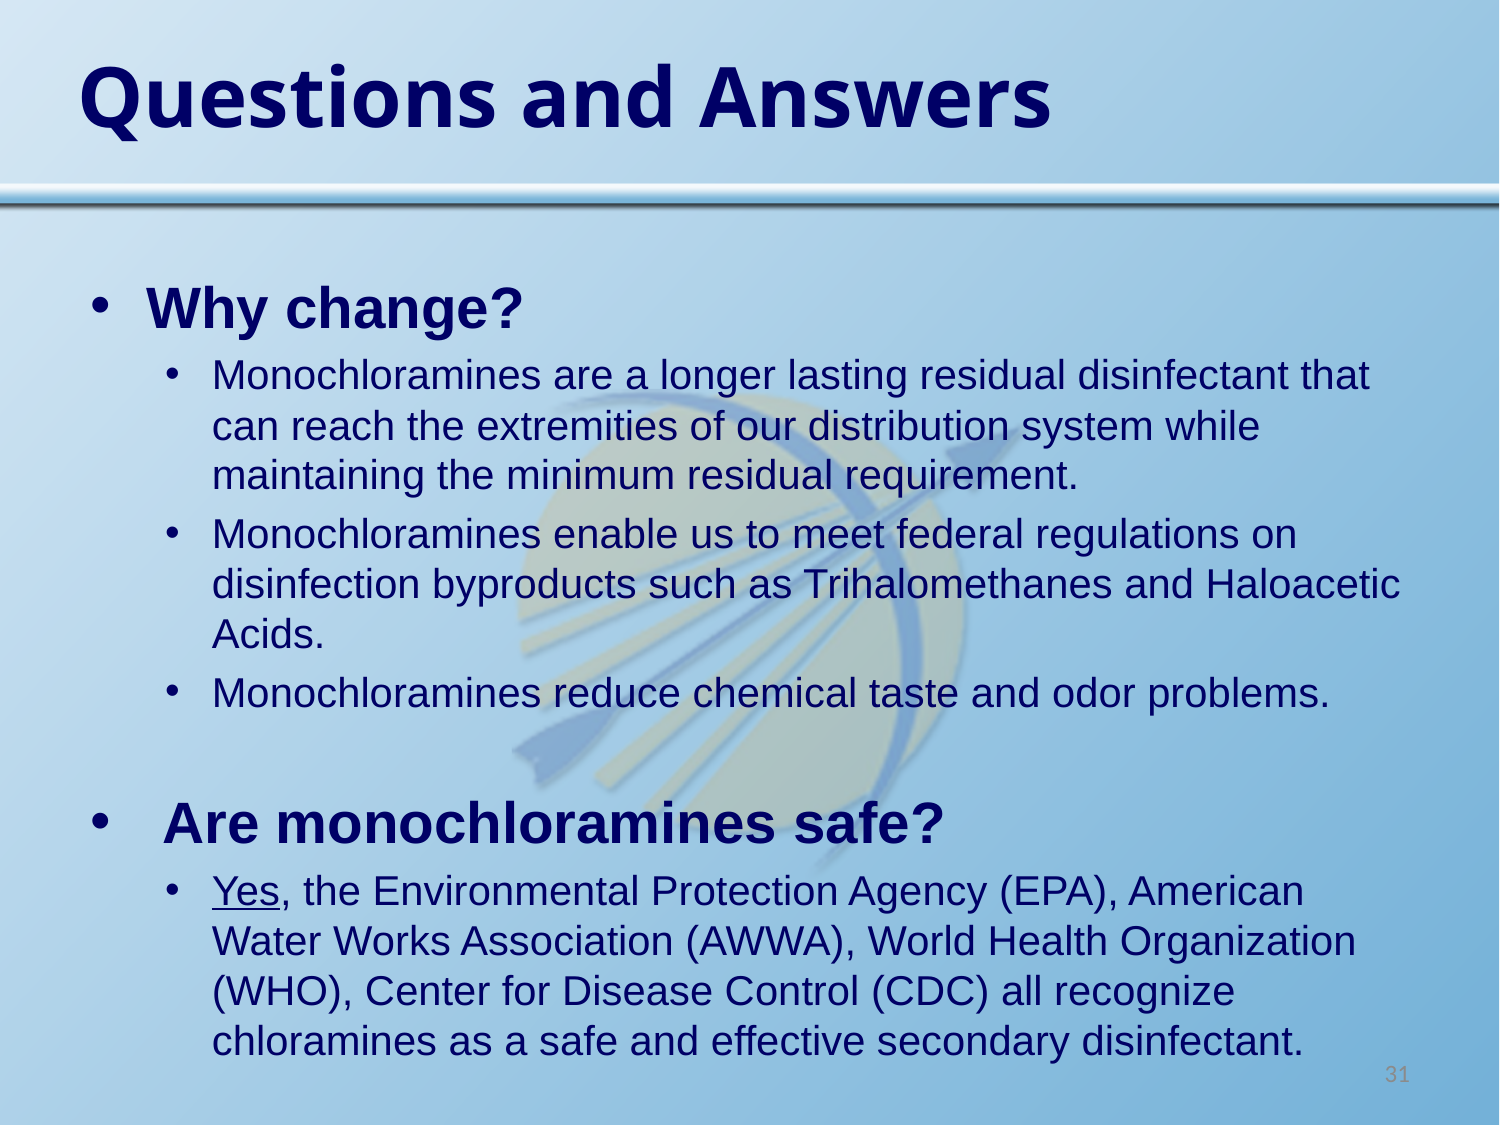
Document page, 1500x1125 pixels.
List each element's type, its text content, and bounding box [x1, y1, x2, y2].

title Questions and Answers [62, 12, 1438, 175]
picture [0, 0, 1500, 1125]
slide_number 31 [1074, 1042, 1425, 1103]
list Why change? Monochloramines are a longer lasting residual disinfectant that can reach the extremities of our distribution system while maintaining the minimum residual requirement. Monochloramines enable us to meet federal regulations on disinfection byproducts such as Trihalomethanes and Haloacetic Acids. Monochloramines reduce chemical taste and odor problems. Are monochloramines safe? Yes, the Environmental Protection Agency (EPA), American Water Works Association (AWWA), World Health Organization (WHO), Center for Disease Control (CDC) all recognize chloramines as a safe and effective secondary disinfectant. [75, 262, 1425, 1075]
